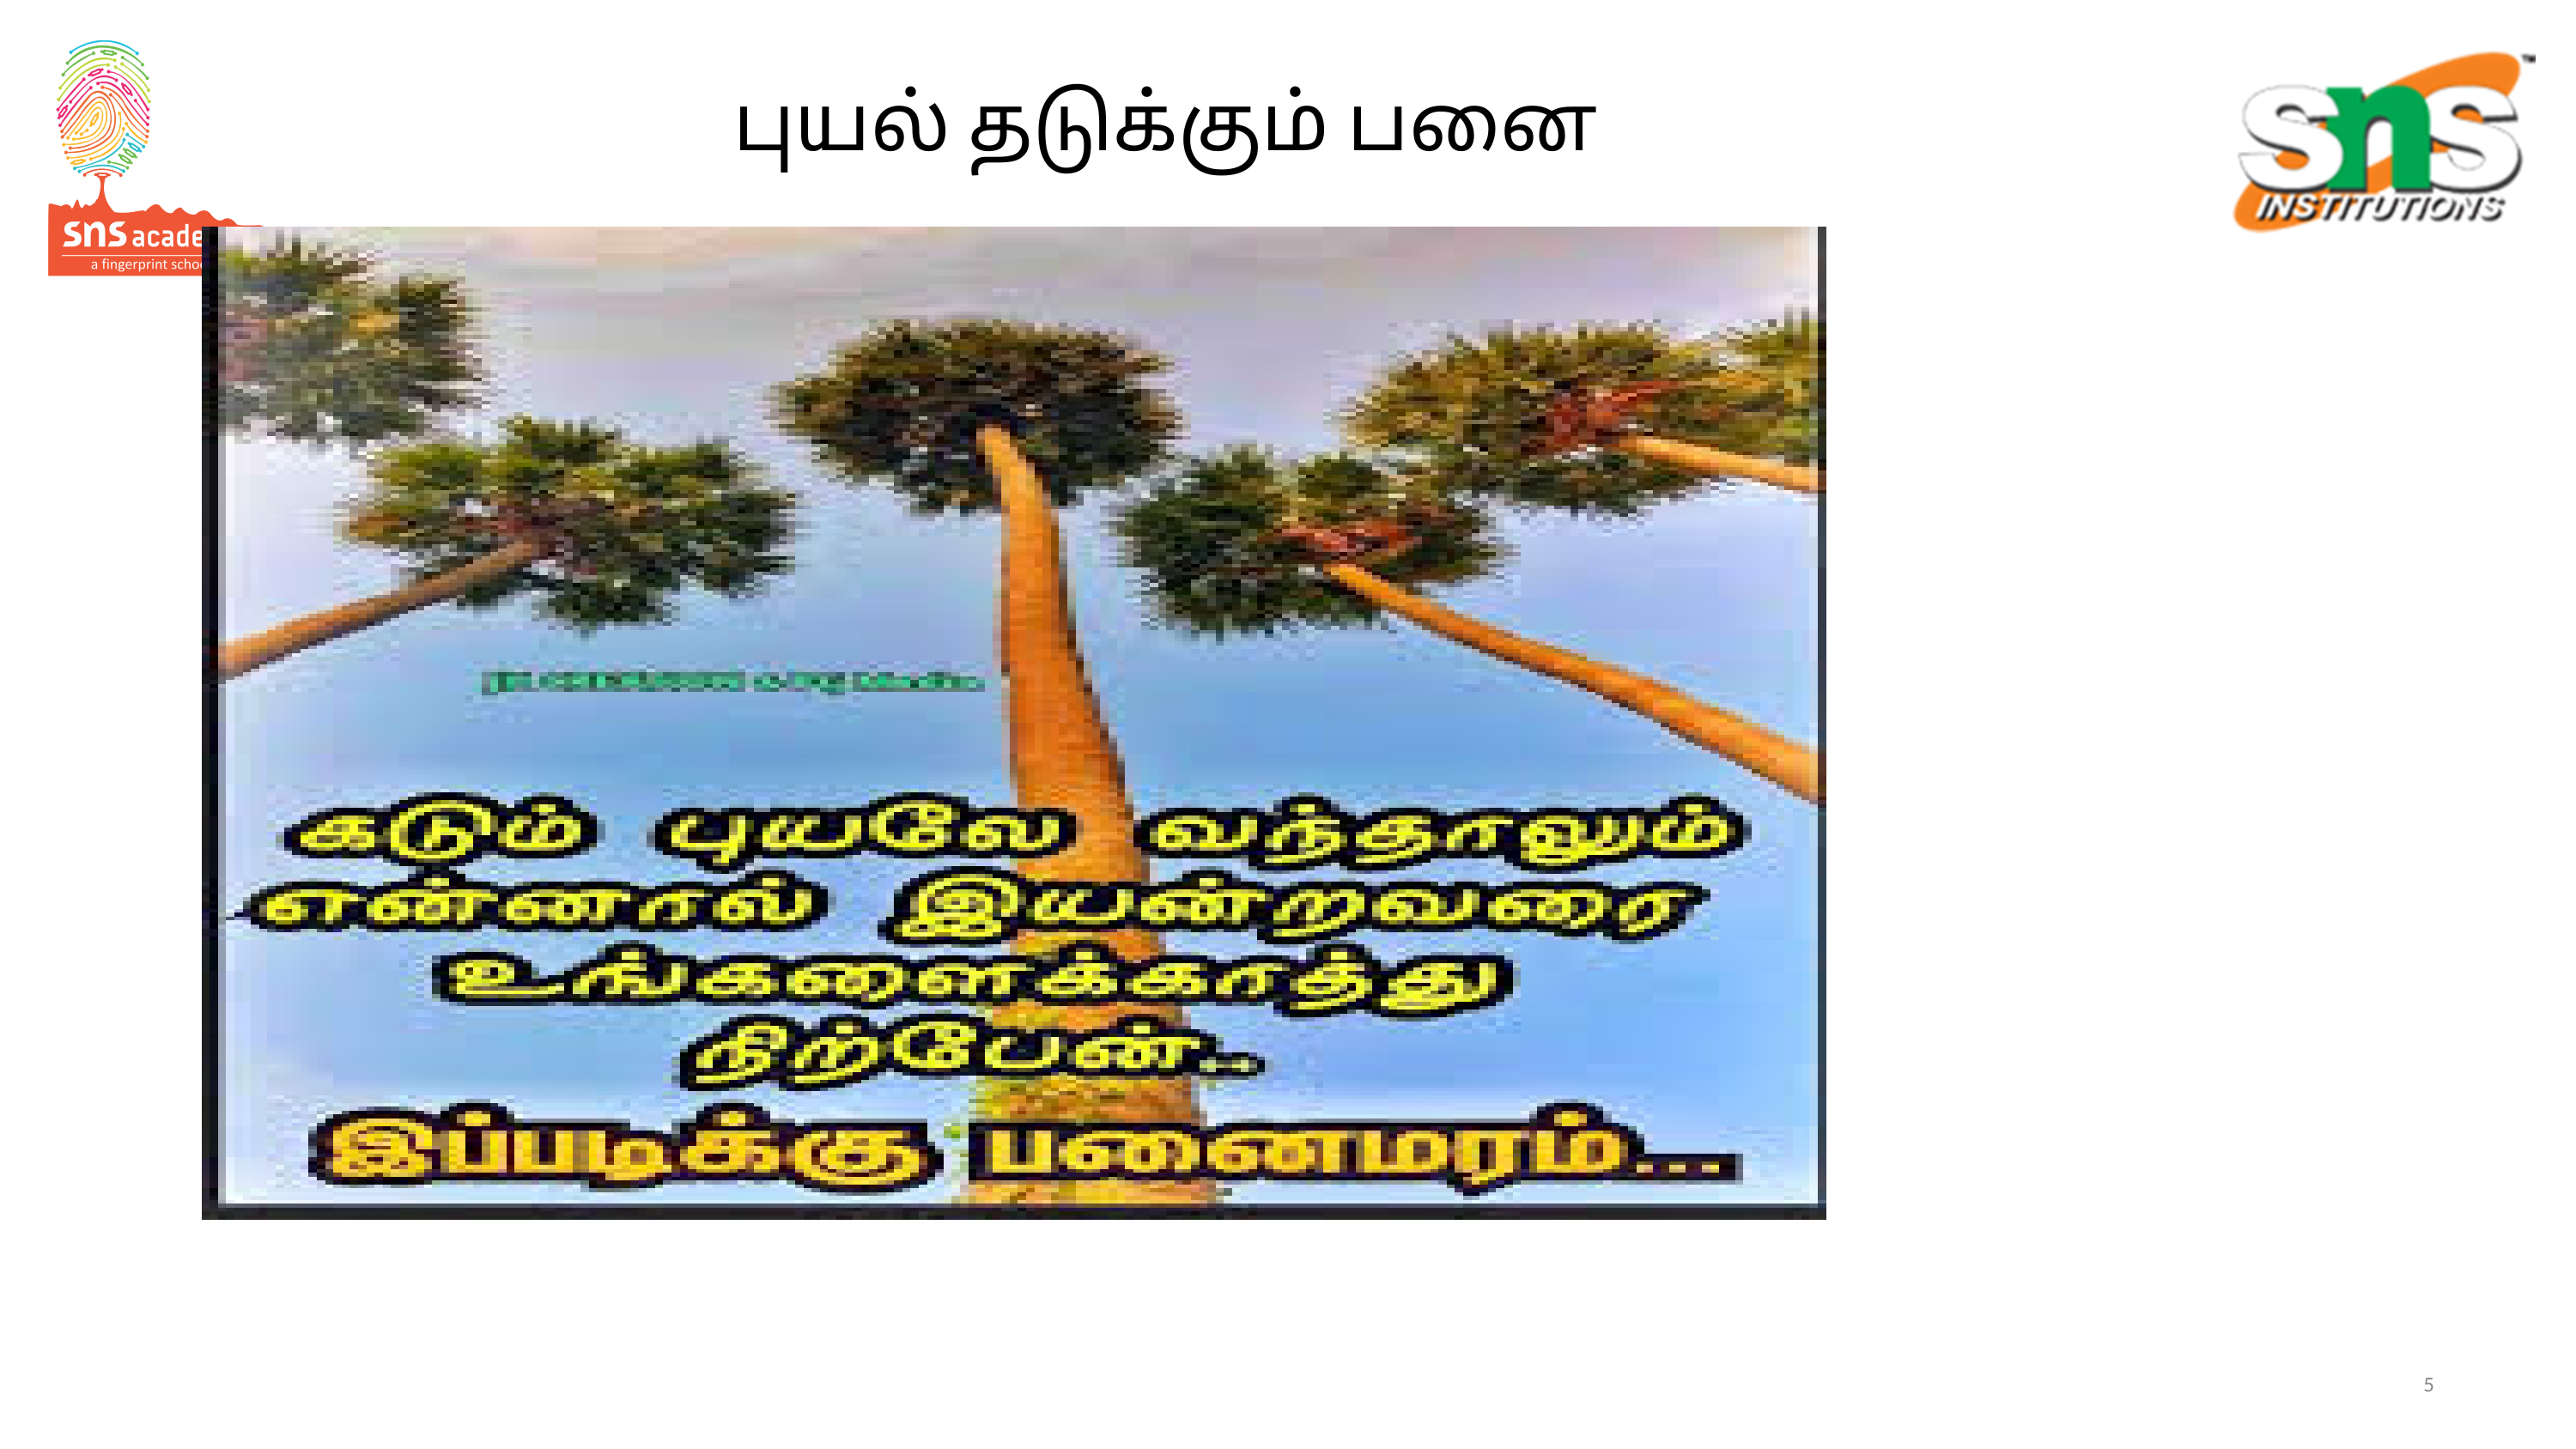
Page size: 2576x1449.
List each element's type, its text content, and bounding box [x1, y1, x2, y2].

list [202, 227, 1826, 1221]
picture [2233, 50, 2536, 233]
slide_number 5 [2146, 1357, 2447, 1410]
title புயல் தடுக்கும் பனை [641, 39, 1692, 200]
picture [38, 33, 280, 285]
